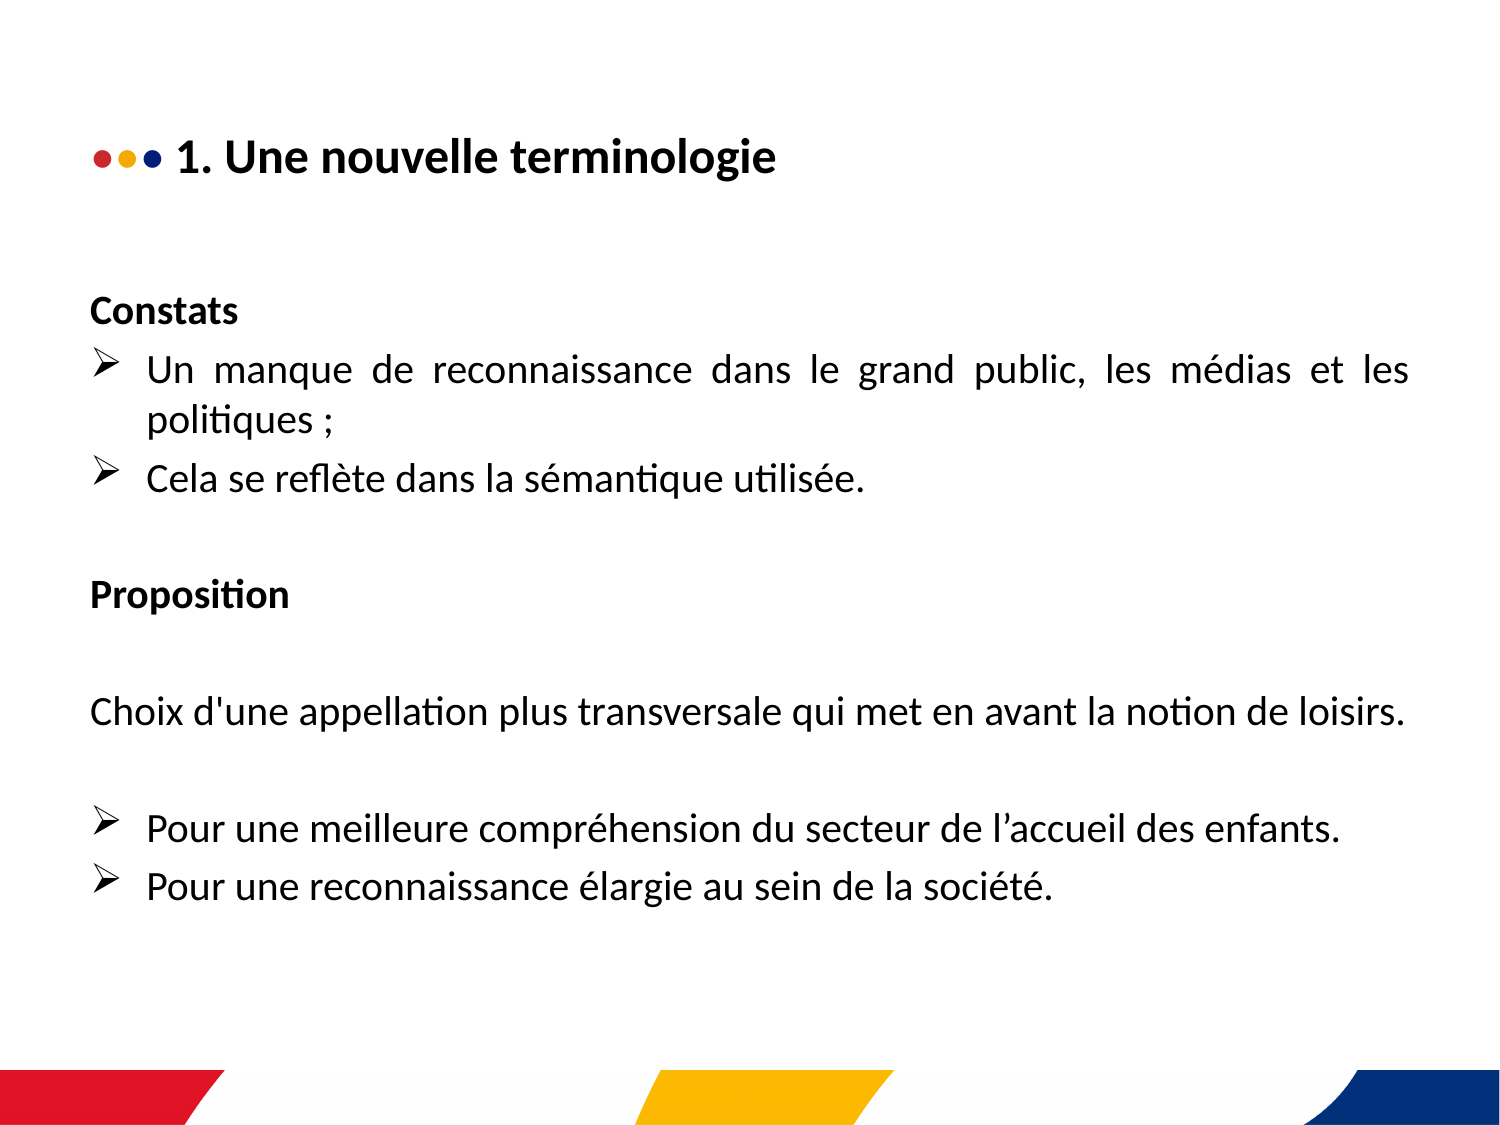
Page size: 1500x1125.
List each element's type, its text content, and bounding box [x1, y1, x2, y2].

text_box ••• 1. Une nouvelle terminologie [74, 115, 1425, 191]
picture [0, 1070, 1500, 1125]
list Constats Un manque de reconnaissance dans le grand public, les médias et les politiques ; Cela se reflète dans la sémantique utilisée. Proposition Choix d'une appellation plus transversale qui met en avant la notion de loisirs. Pour une meilleure compréhension du secteur de l’accueil des enfants. Pour une reconnaissance élargie au sein de la société. [75, 222, 1425, 1003]
